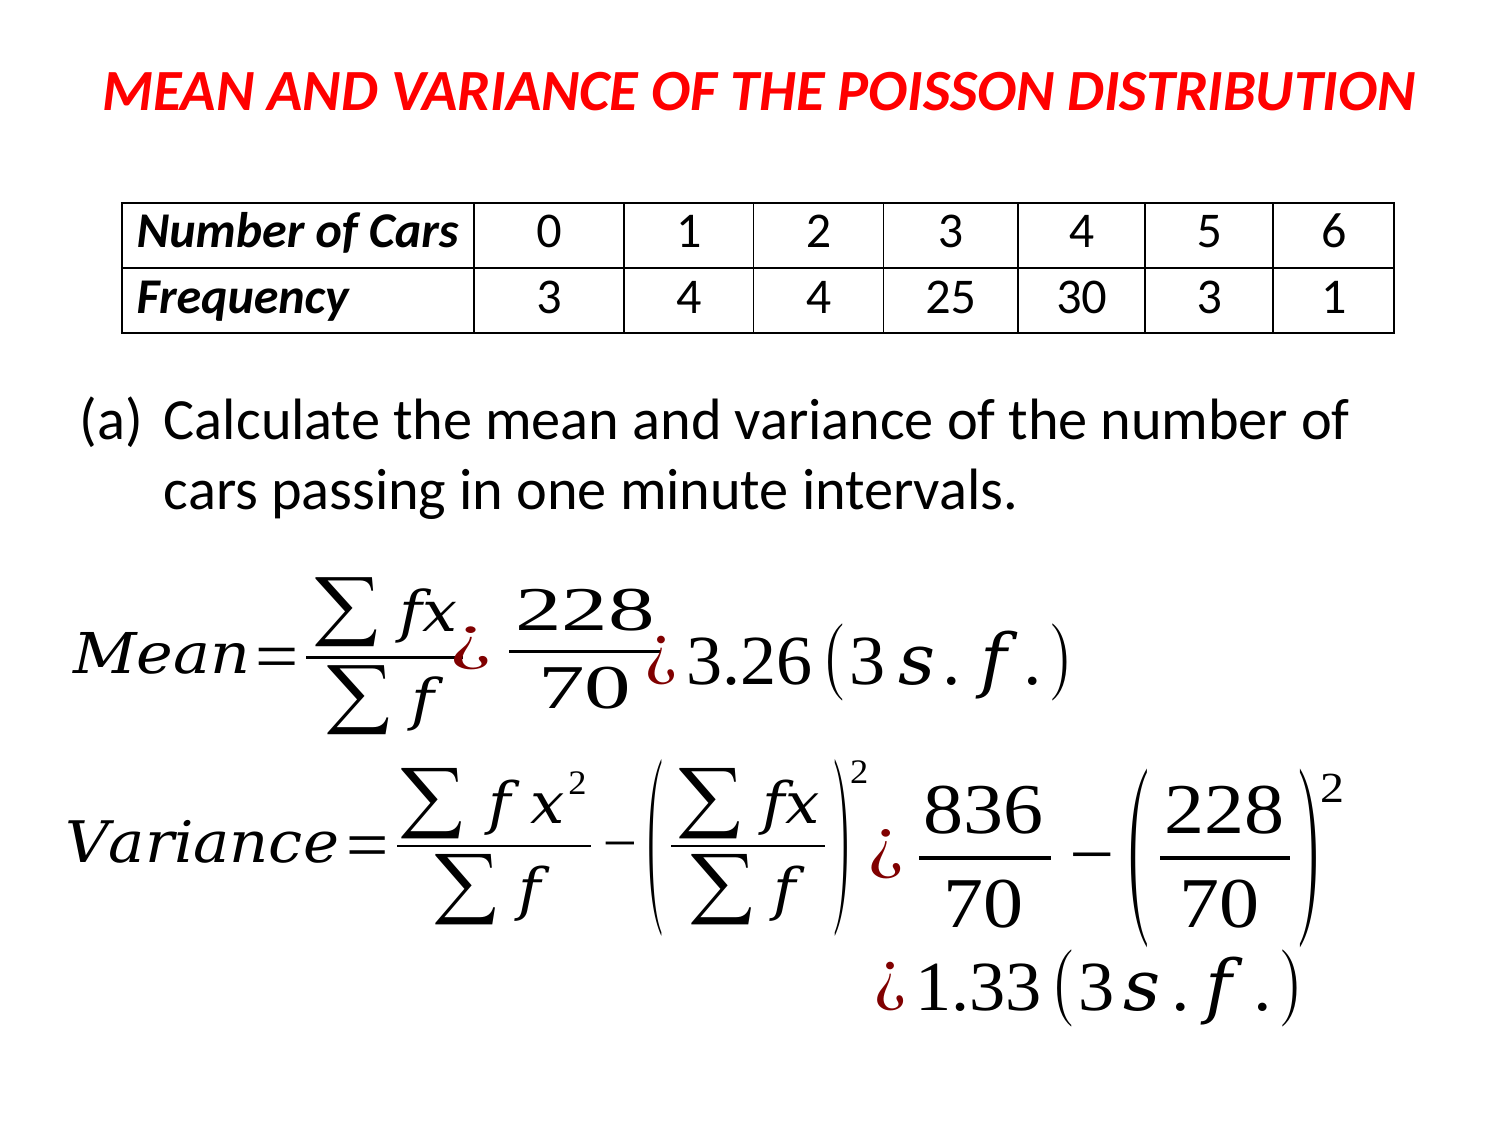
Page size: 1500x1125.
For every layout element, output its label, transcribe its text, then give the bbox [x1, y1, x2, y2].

table_header 4 [1019, 204, 1144, 267]
table_cell 3 [475, 269, 623, 332]
table_cell 1 [1274, 269, 1393, 332]
table_header 1 [625, 204, 753, 267]
text_box Calculate the mean and variance of the number of cars passing in one minute intervals. [64, 373, 1436, 529]
table_cell 25 [884, 269, 1017, 332]
table_header Number of Cars [123, 204, 473, 267]
table_cell 3 [1146, 269, 1272, 332]
table_cell 4 [754, 269, 883, 332]
text_box MEAN AND VARIANCE OF THE POISSON DISTRIBUTION [41, 44, 1478, 130]
table_header 6 [1274, 204, 1393, 267]
table_cell 4 [625, 269, 753, 332]
table_header 5 [1146, 204, 1272, 267]
table_header 3 [884, 204, 1017, 267]
table_cell Frequency [123, 269, 473, 332]
table_header 2 [754, 204, 883, 267]
table_header 0 [475, 204, 623, 267]
table_cell 30 [1019, 269, 1144, 332]
